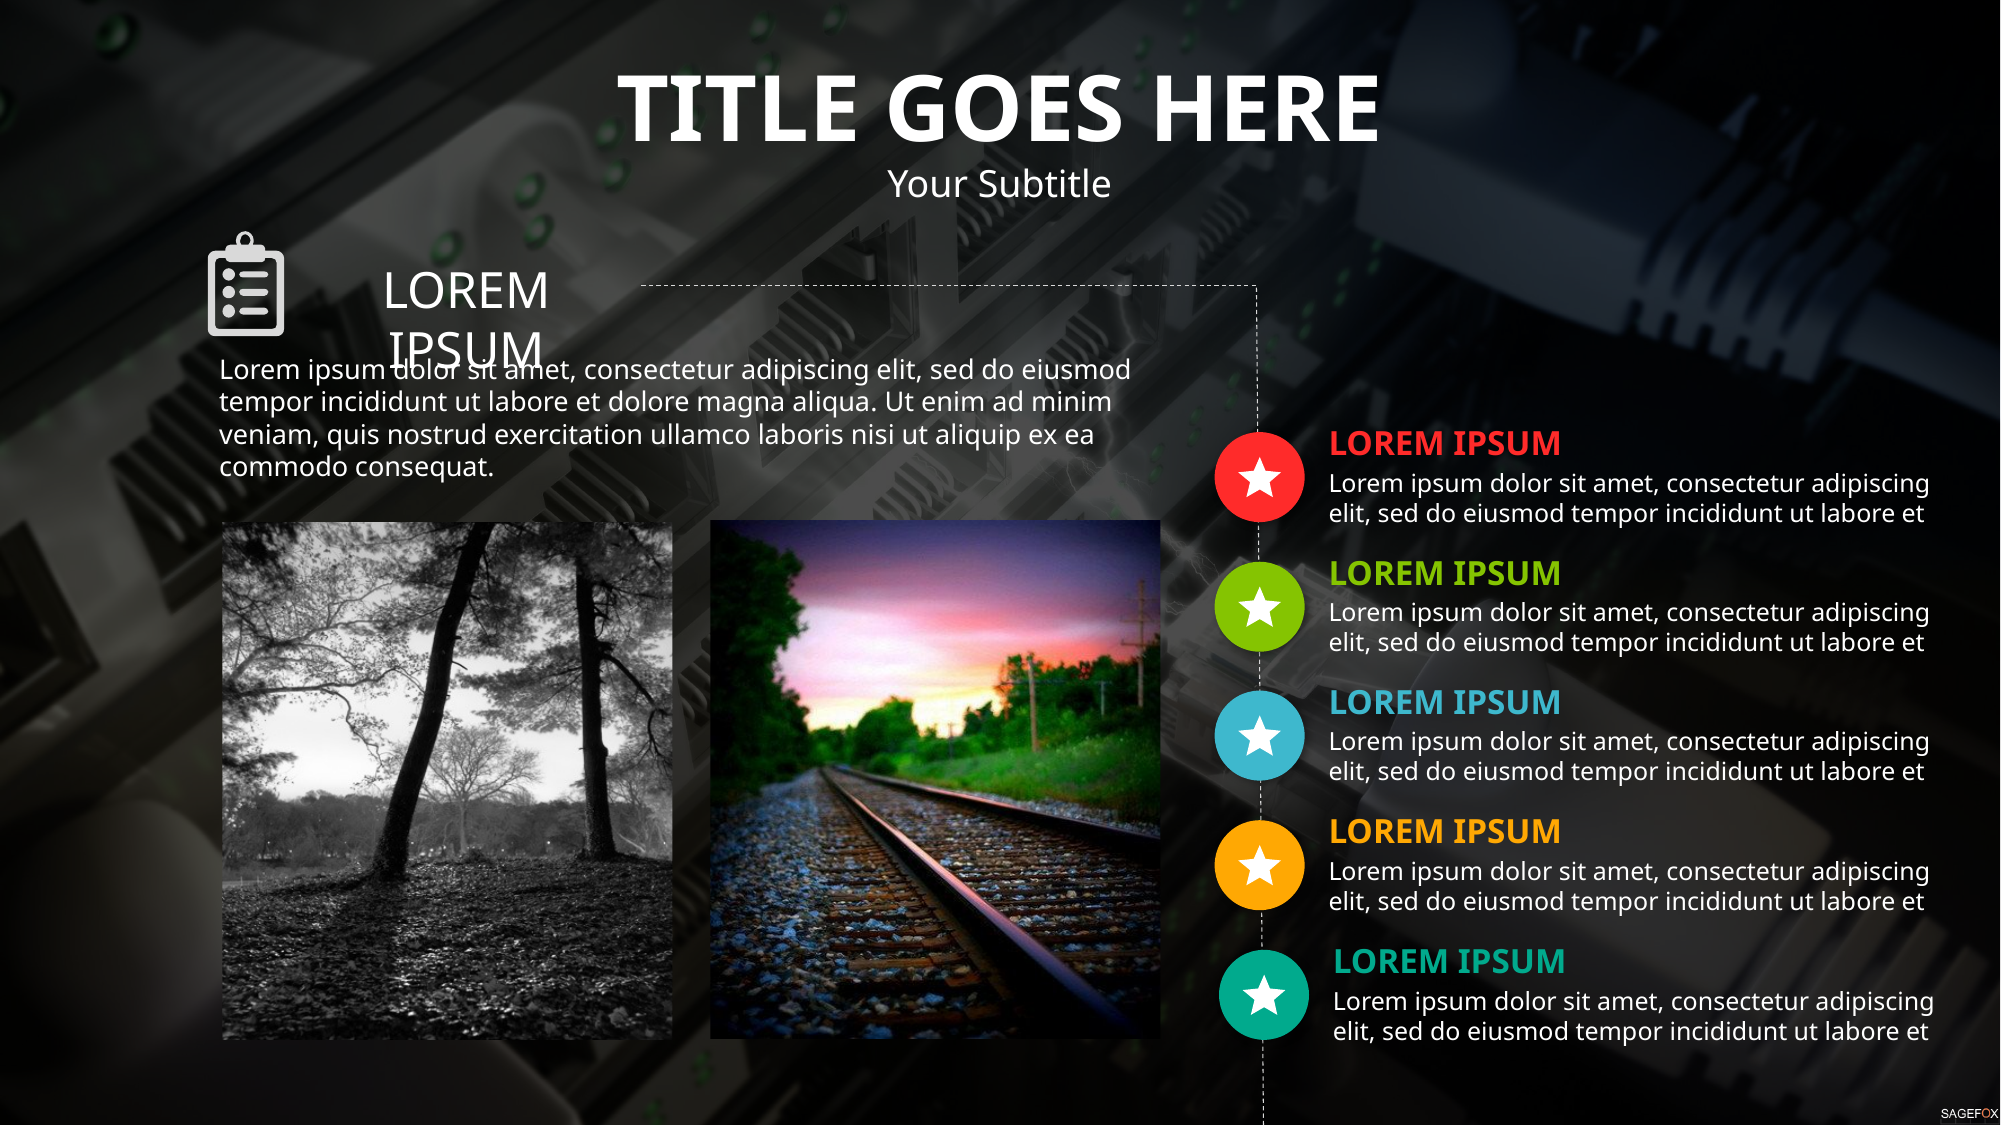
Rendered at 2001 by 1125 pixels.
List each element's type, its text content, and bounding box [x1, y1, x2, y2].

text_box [1214, 820, 1305, 911]
text_box LOREM IPSUM [292, 250, 642, 344]
text_box LOREM IPSUM Lorem ipsum dolor sit amet, consectetur adipiscing elit, sed do eiusmod tempor incididunt ut labore et [1322, 935, 1958, 1050]
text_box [1256, 781, 1264, 820]
text_box LOREM IPSUM Lorem ipsum dolor sit amet, consectetur adipiscing elit, sed do eiusmod tempor incididunt ut labore et [1318, 417, 1953, 533]
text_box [1256, 523, 1264, 561]
picture [0, 0, 2001, 1125]
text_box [1256, 287, 1264, 432]
text_box LOREM IPSUM Lorem ipsum dolor sit amet, consectetur adipiscing elit, sed do eiusmod tempor incididunt ut labore et [1318, 675, 1953, 791]
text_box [1218, 949, 1309, 1040]
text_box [1256, 652, 1264, 690]
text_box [1256, 1040, 1264, 1125]
text_box TITLE GOES HERE Your Subtitle [548, 42, 1452, 212]
text_box LOREM IPSUM Lorem ipsum dolor sit amet, consectetur adipiscing elit, sed do eiusmod tempor incididunt ut labore et [1318, 805, 1953, 921]
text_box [1256, 911, 1264, 949]
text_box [1214, 690, 1305, 781]
text_box [221, 521, 673, 1041]
text_box LOREM IPSUM Lorem ipsum dolor sit amet, consectetur adipiscing elit, sed do eiusmod tempor incididunt ut labore et [1318, 546, 1953, 662]
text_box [1214, 432, 1305, 523]
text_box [1214, 561, 1305, 652]
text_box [207, 231, 285, 337]
text_box [709, 520, 1161, 1039]
text_box Lorem ipsum dolor sit amet, consectetur adipiscing elit, sed do eiusmod tempor incididunt ut labore et dolore magna aliqua. Ut enim ad minim veniam, quis nostrud exercitation ullamco laboris nisi ut aliquip ex ea commodo consequat. [204, 344, 1168, 490]
